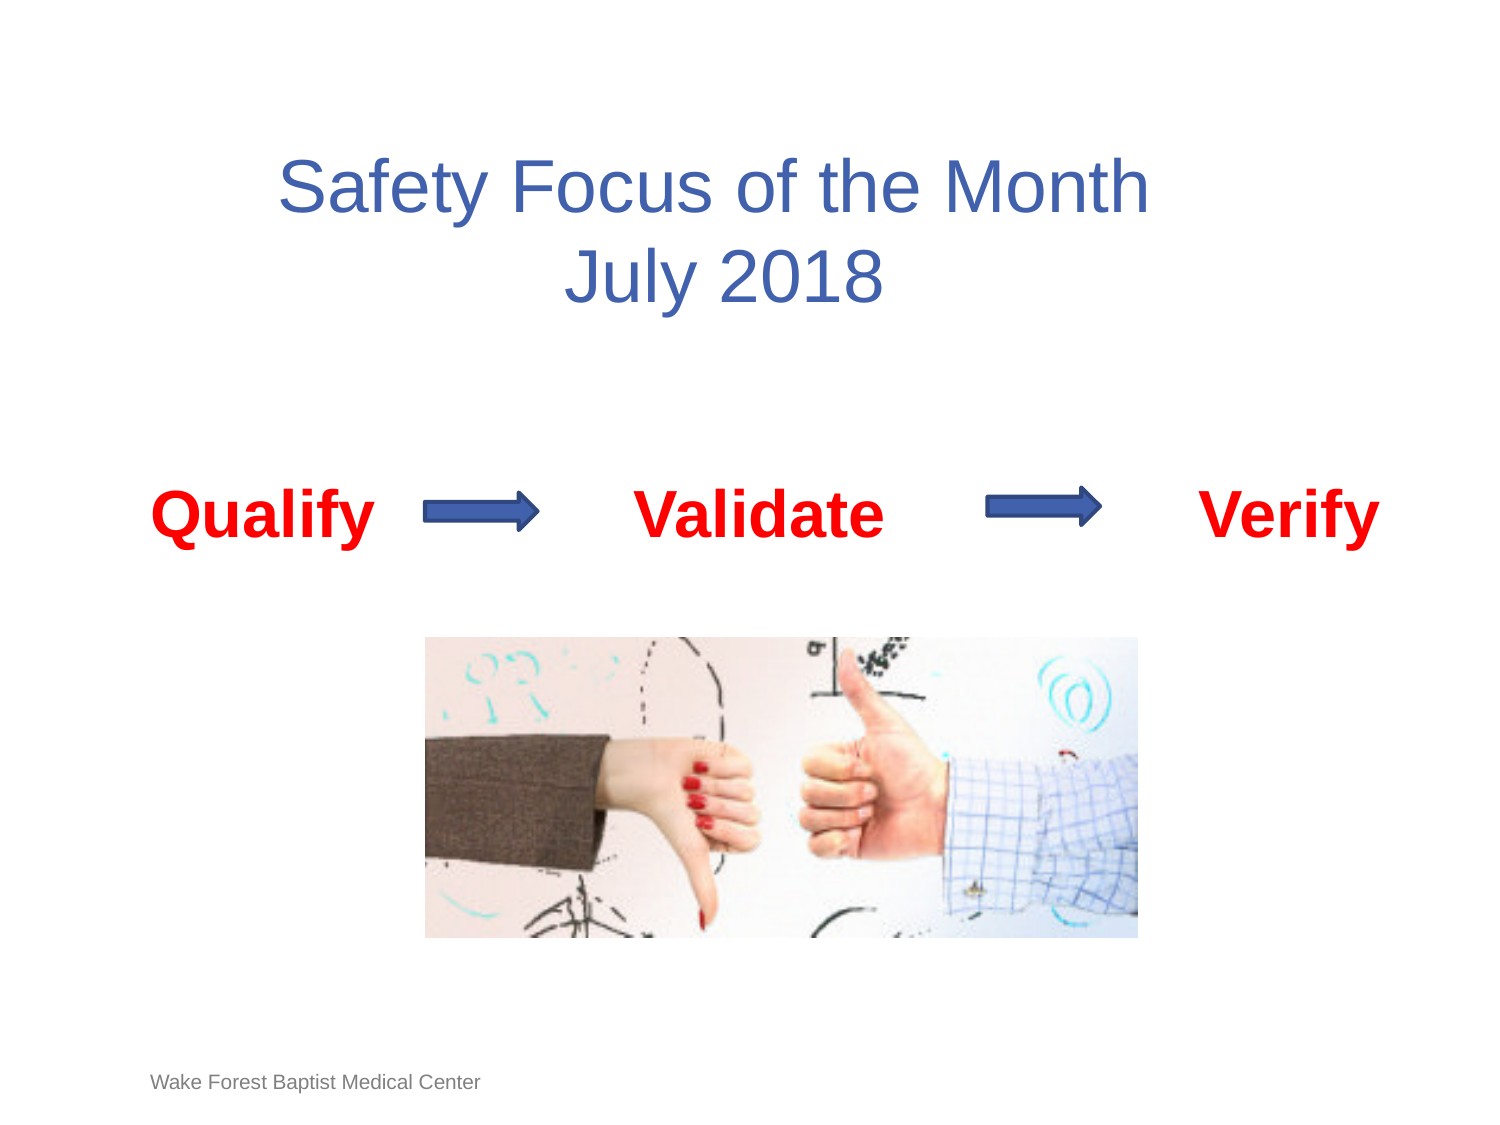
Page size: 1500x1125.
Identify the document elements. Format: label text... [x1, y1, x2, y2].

list Qualify Validate Verify [150, 470, 1425, 552]
text_box [985, 485, 1103, 527]
text_box [422, 490, 540, 532]
title Safety Focus of the Month July 2018 [87, 137, 1363, 320]
picture [424, 637, 1138, 938]
